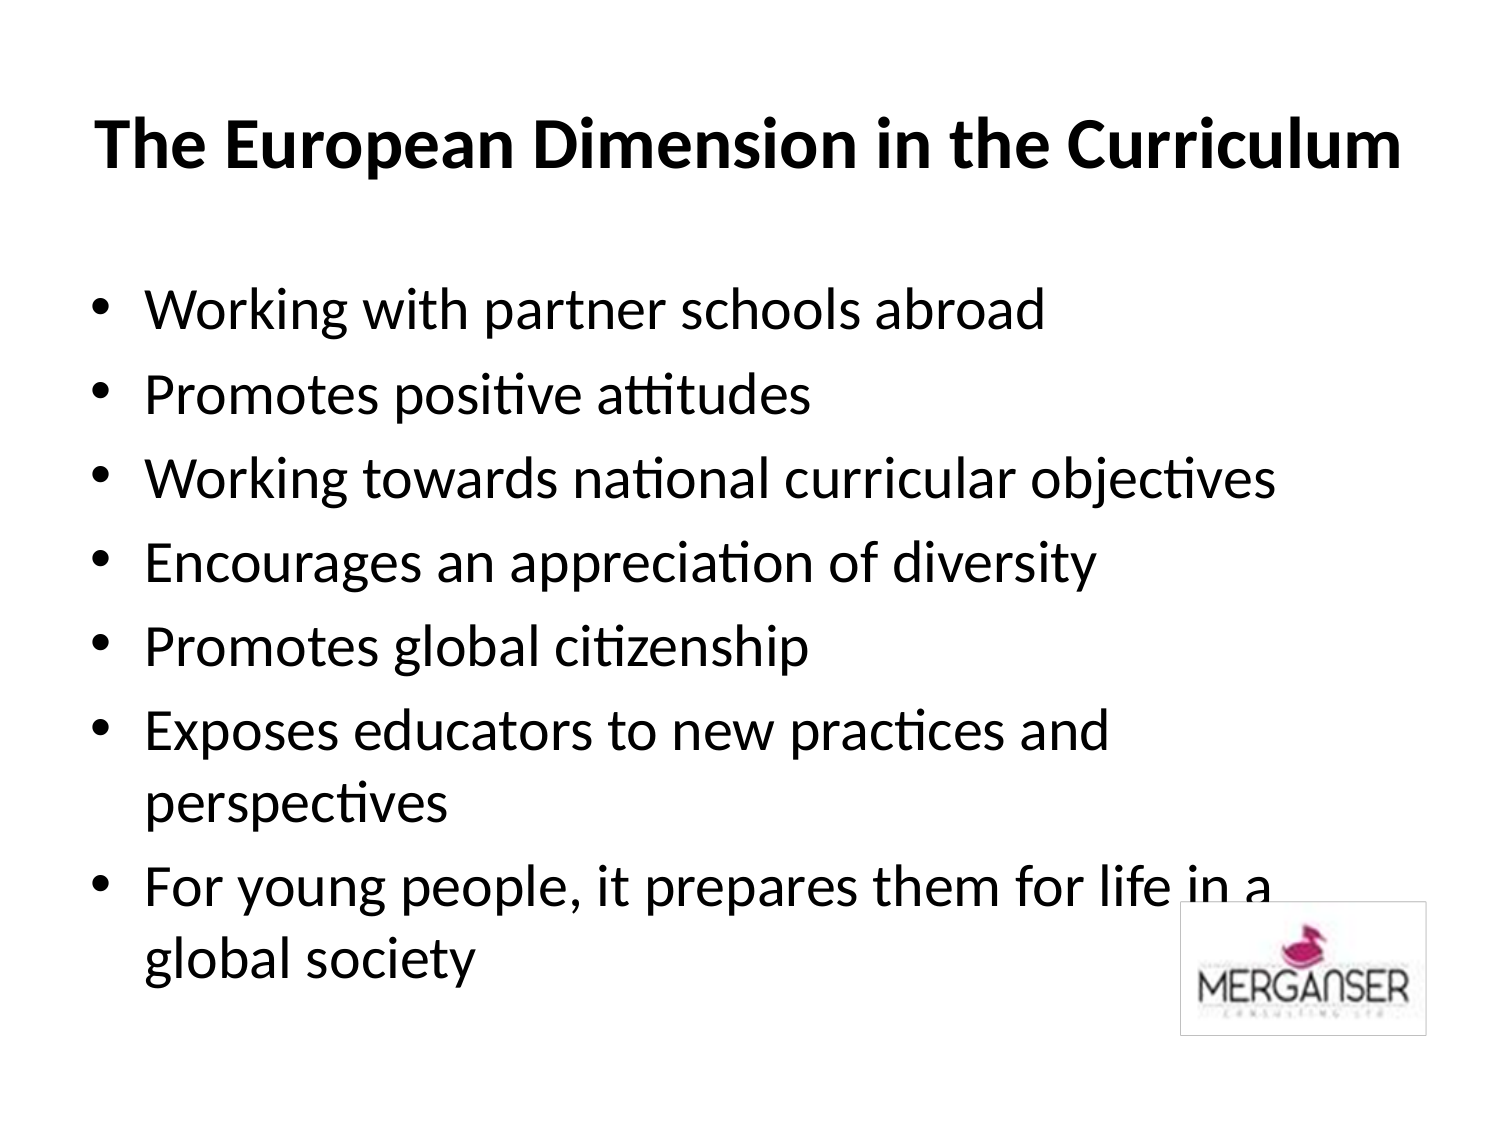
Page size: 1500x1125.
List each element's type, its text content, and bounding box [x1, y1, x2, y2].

picture [1177, 899, 1430, 1040]
list Working with partner schools abroad Promotes positive attitudes Working towards national curricular objectives Encourages an appreciation of diversity Promotes global citizenship Exposes educators to new practices and perspectives For young people, it prepares them for life in a global society [75, 262, 1425, 1005]
title The European Dimension in the Curriculum [75, 45, 1425, 233]
